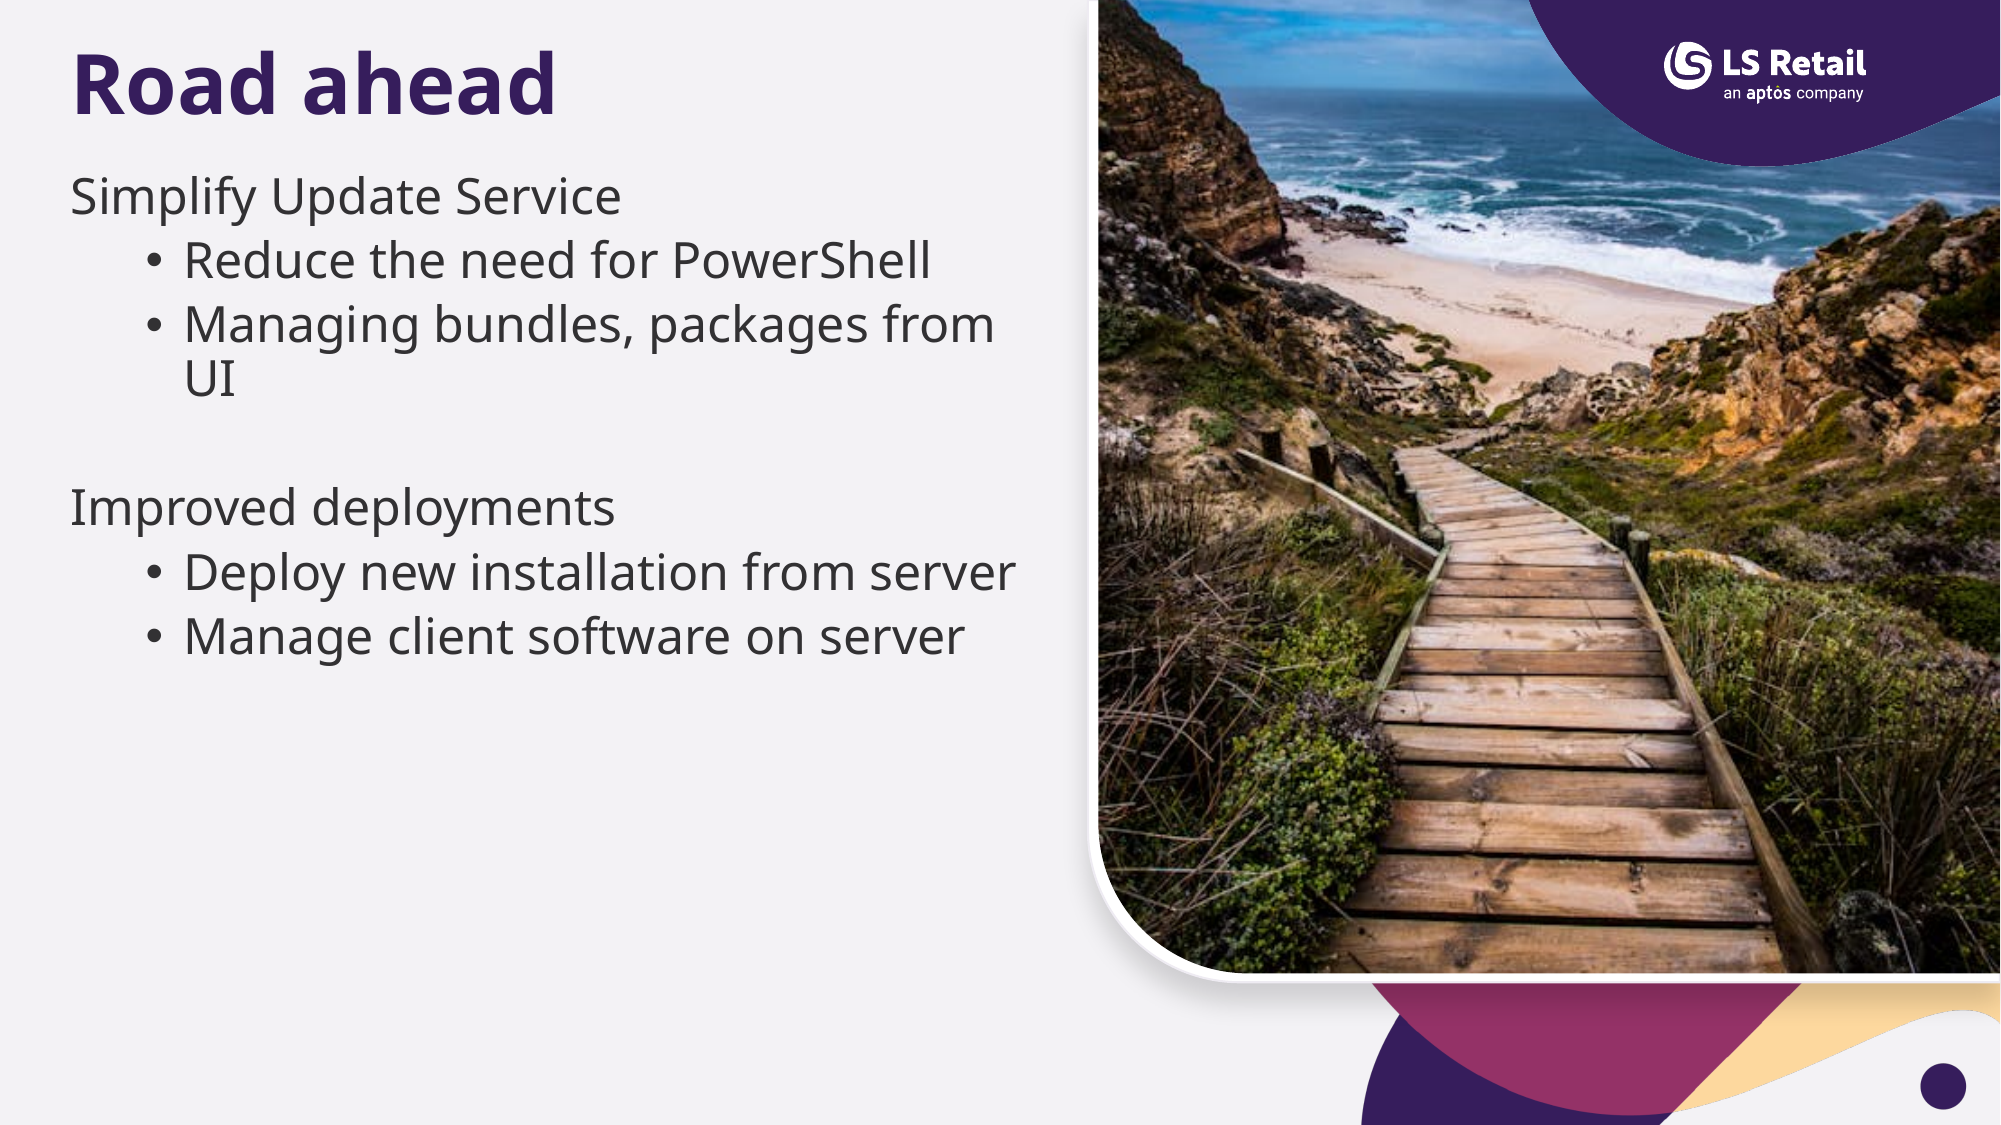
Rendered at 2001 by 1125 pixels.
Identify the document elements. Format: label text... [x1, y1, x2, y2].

picture [1295, 984, 2001, 1125]
title Road ahead [55, 34, 1033, 132]
picture [1098, 0, 2000, 974]
list Simplify Update Service Reduce the need for PowerShell Managing bundles, packages from UI Improved deployments Deploy new installation from server Manage client software on server [55, 163, 1033, 1069]
